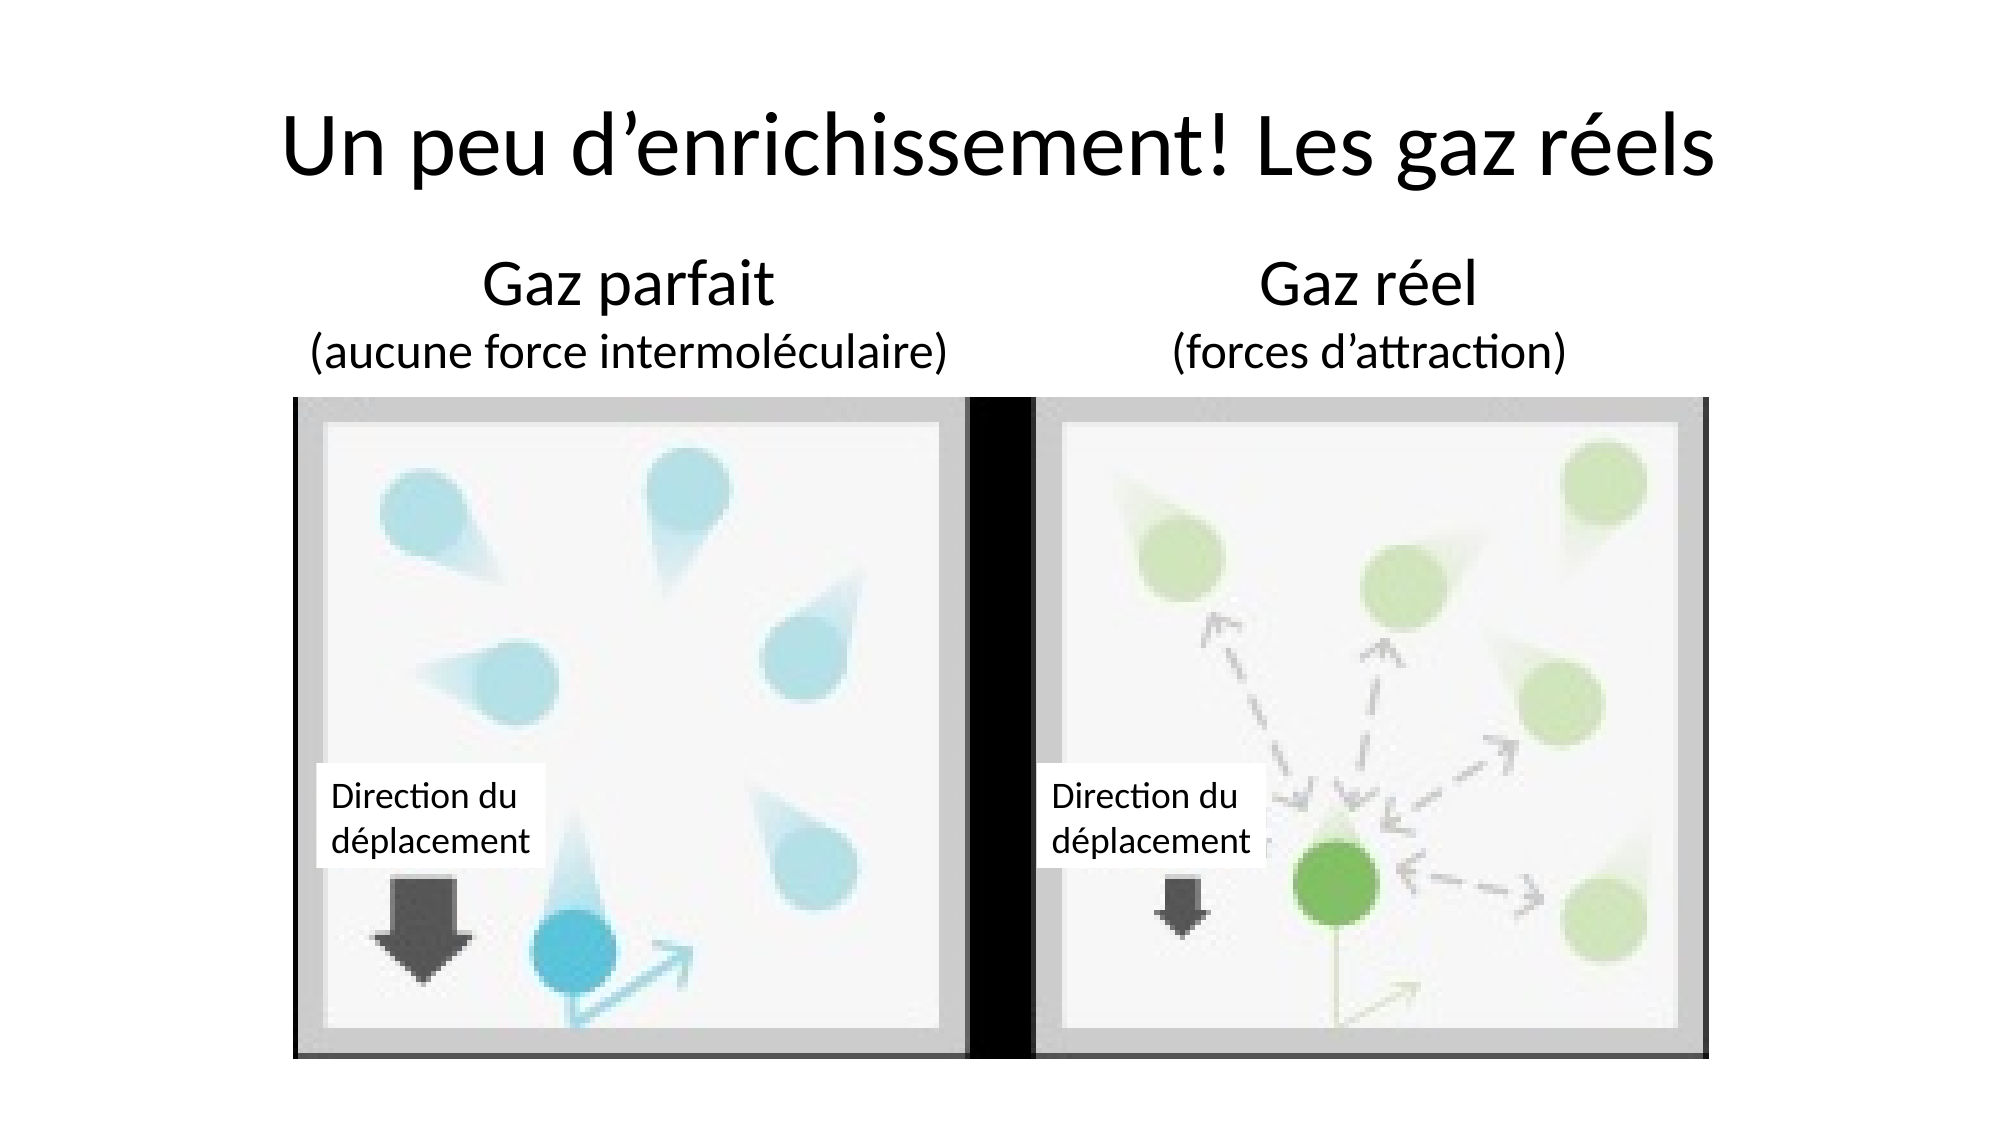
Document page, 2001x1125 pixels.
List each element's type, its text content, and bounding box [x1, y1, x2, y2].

picture [293, 396, 1709, 1059]
text_box Gaz réel (forces d’attraction) [1156, 231, 1583, 387]
title Un peu d’enrichissement! Les gaz réels [99, 45, 1900, 233]
text_box Gaz parfait (aucune force intermoléculaire) [294, 231, 965, 387]
